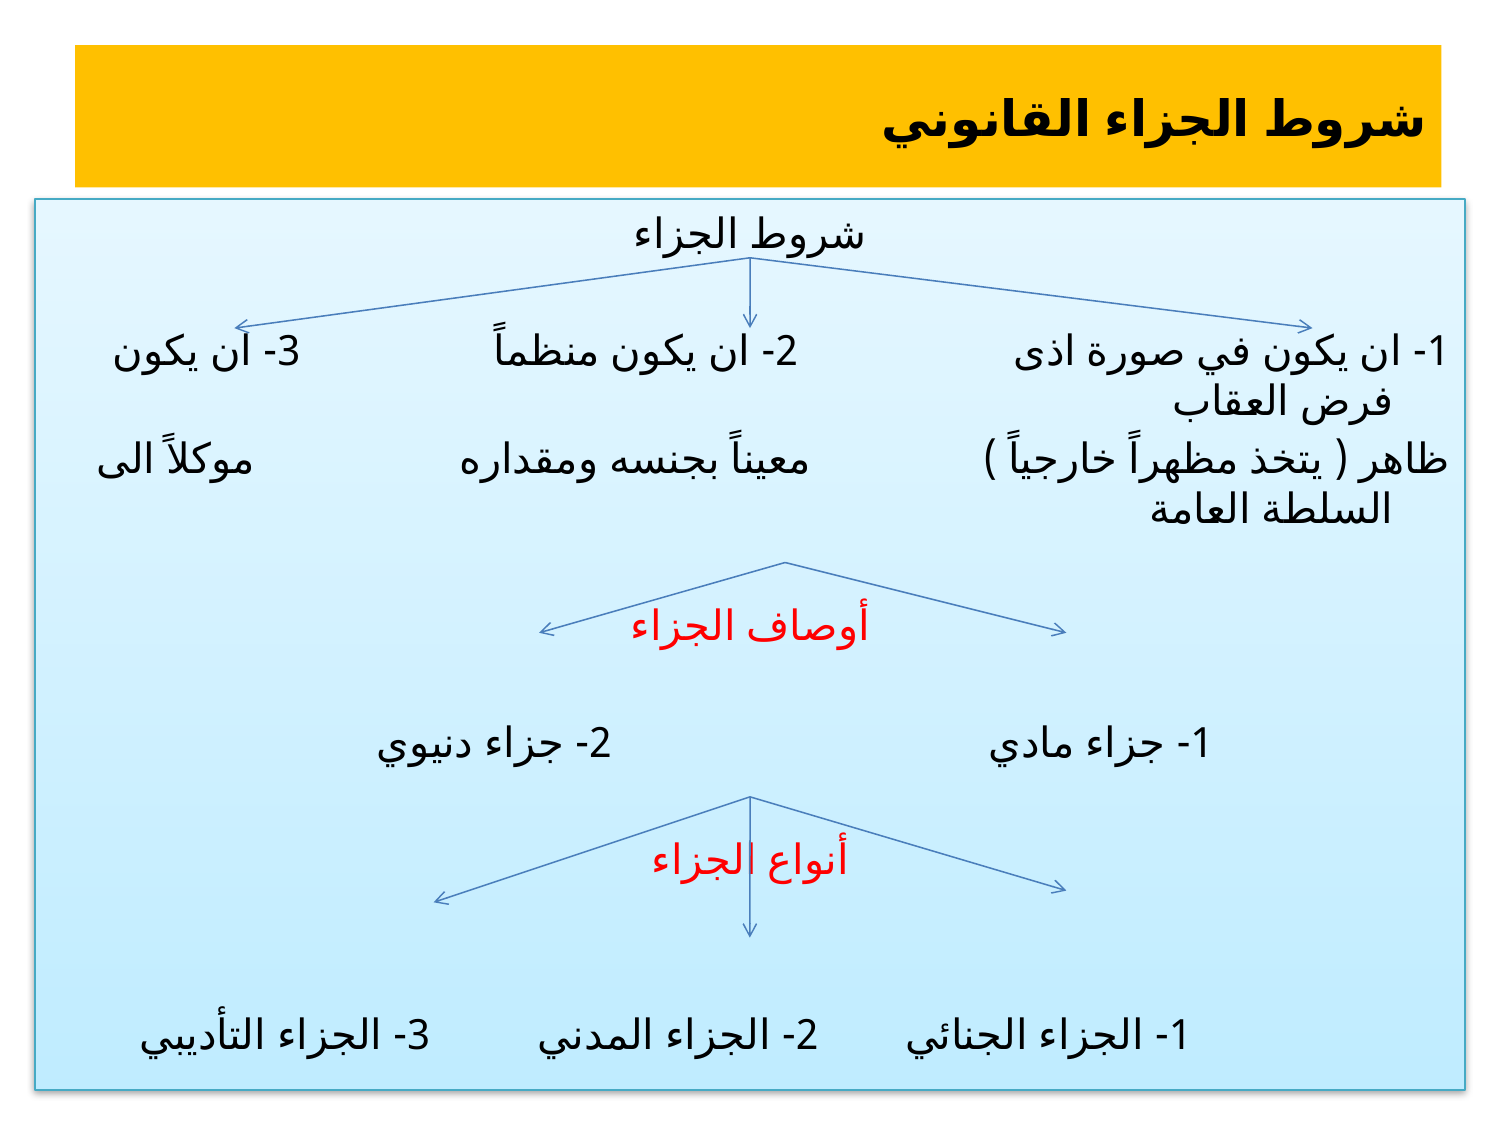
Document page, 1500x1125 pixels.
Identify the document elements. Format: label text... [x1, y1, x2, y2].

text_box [751, 257, 1313, 329]
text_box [787, 562, 1067, 634]
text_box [433, 796, 751, 903]
title شروط الجزاء القانوني [75, 45, 1442, 188]
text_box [234, 257, 751, 329]
list شروط الجزاء 1- ان يكون في صورة اذى 2- ان يكون منظماً 3- ان يكون فرض العقاب ظاهر ( يتخذ مظهراً خارجياً ) معيناً بجنسه ومقداره موكلاً الى السلطة العامة أوصاف الجزاء 1- جزاء مادي 2- جزاء دنيوي أنواع الجزاء 1- الجزاء الجنائي 2- الجزاء المدني 3- الجزاء التأديبي [34, 198, 1466, 1091]
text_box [538, 562, 786, 634]
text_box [751, 796, 1067, 891]
